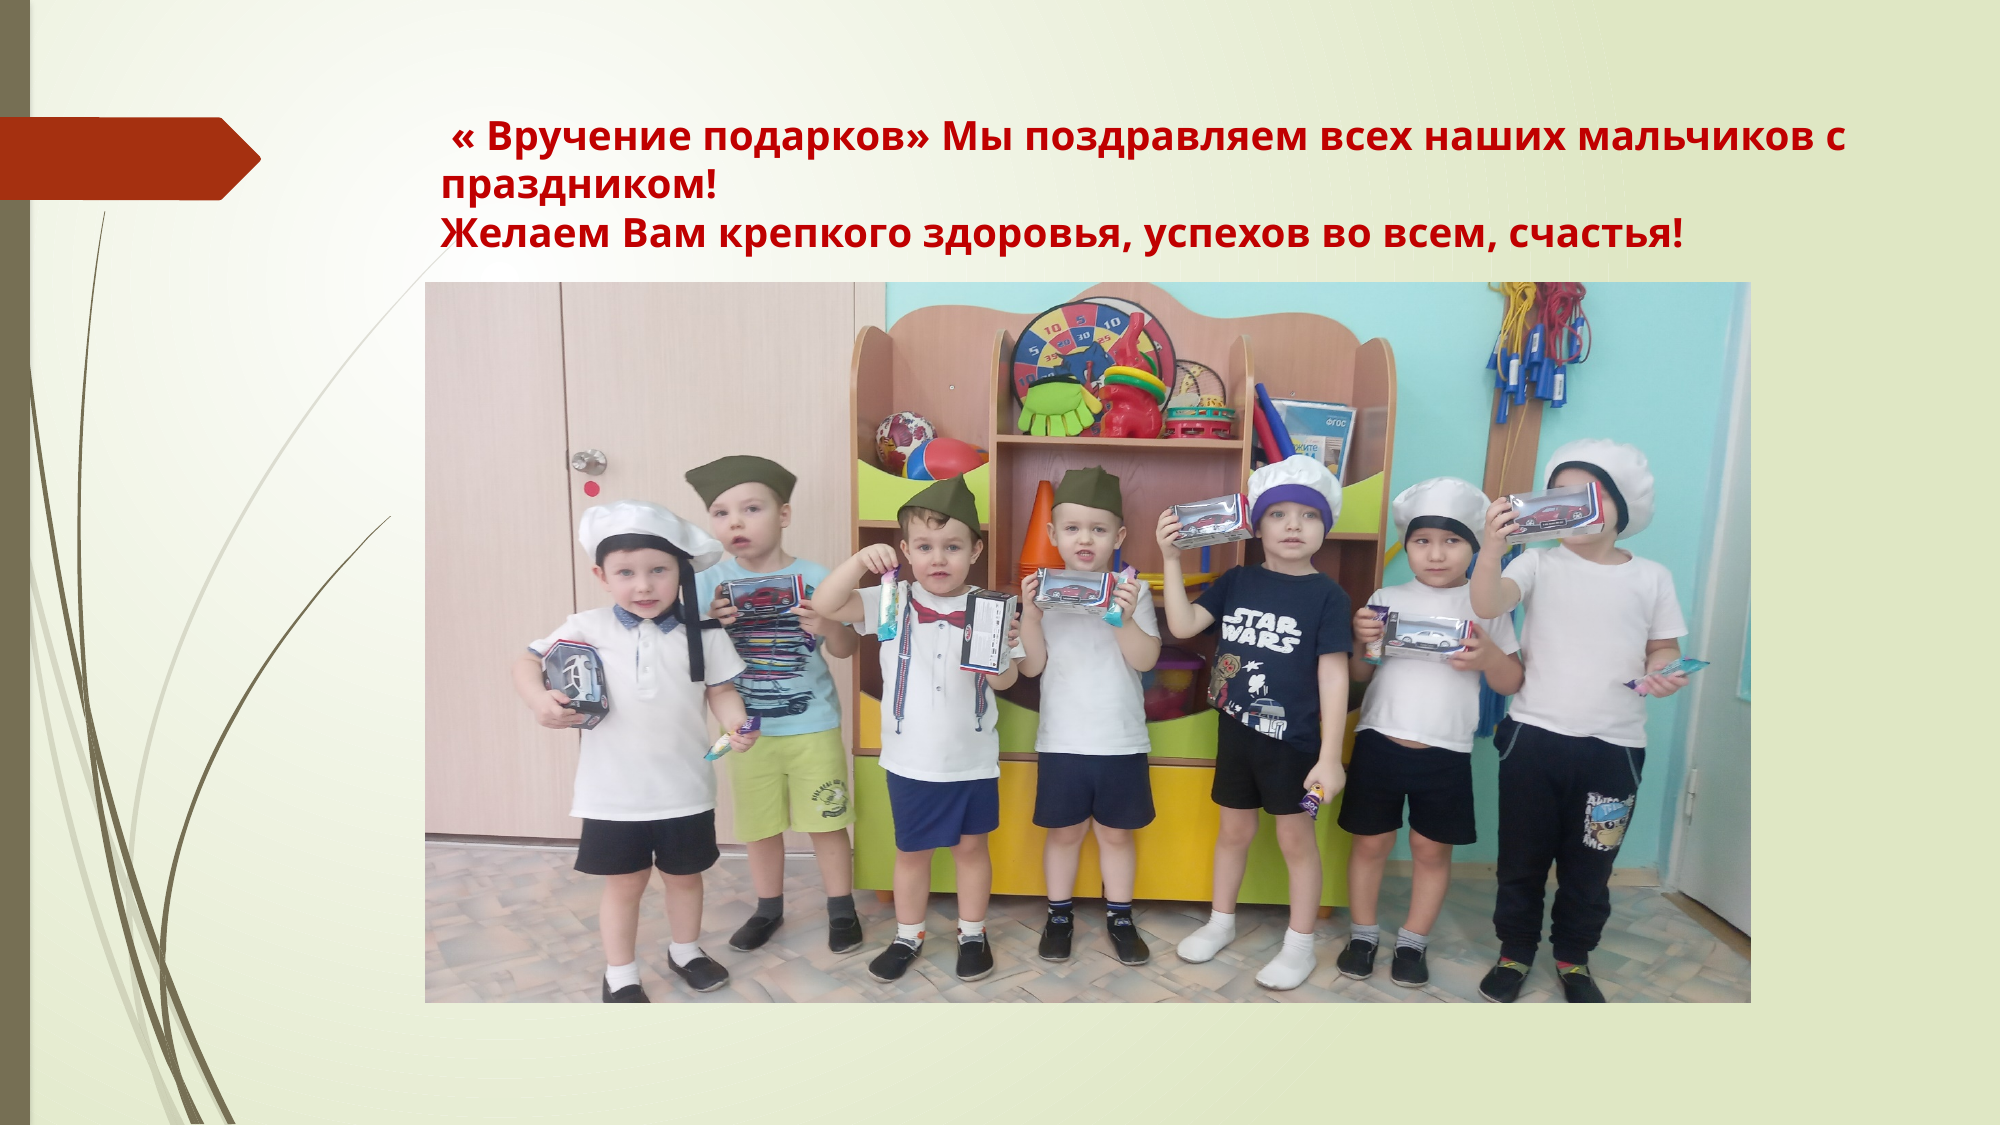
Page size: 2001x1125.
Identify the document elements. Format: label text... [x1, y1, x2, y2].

title « Вручение подарков» Мы поздравляем всех наших мальчиков с праздником! Желаем Вам крепкого здоровья, успехов во всем, счастья! [425, 102, 1888, 313]
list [425, 282, 1751, 1003]
